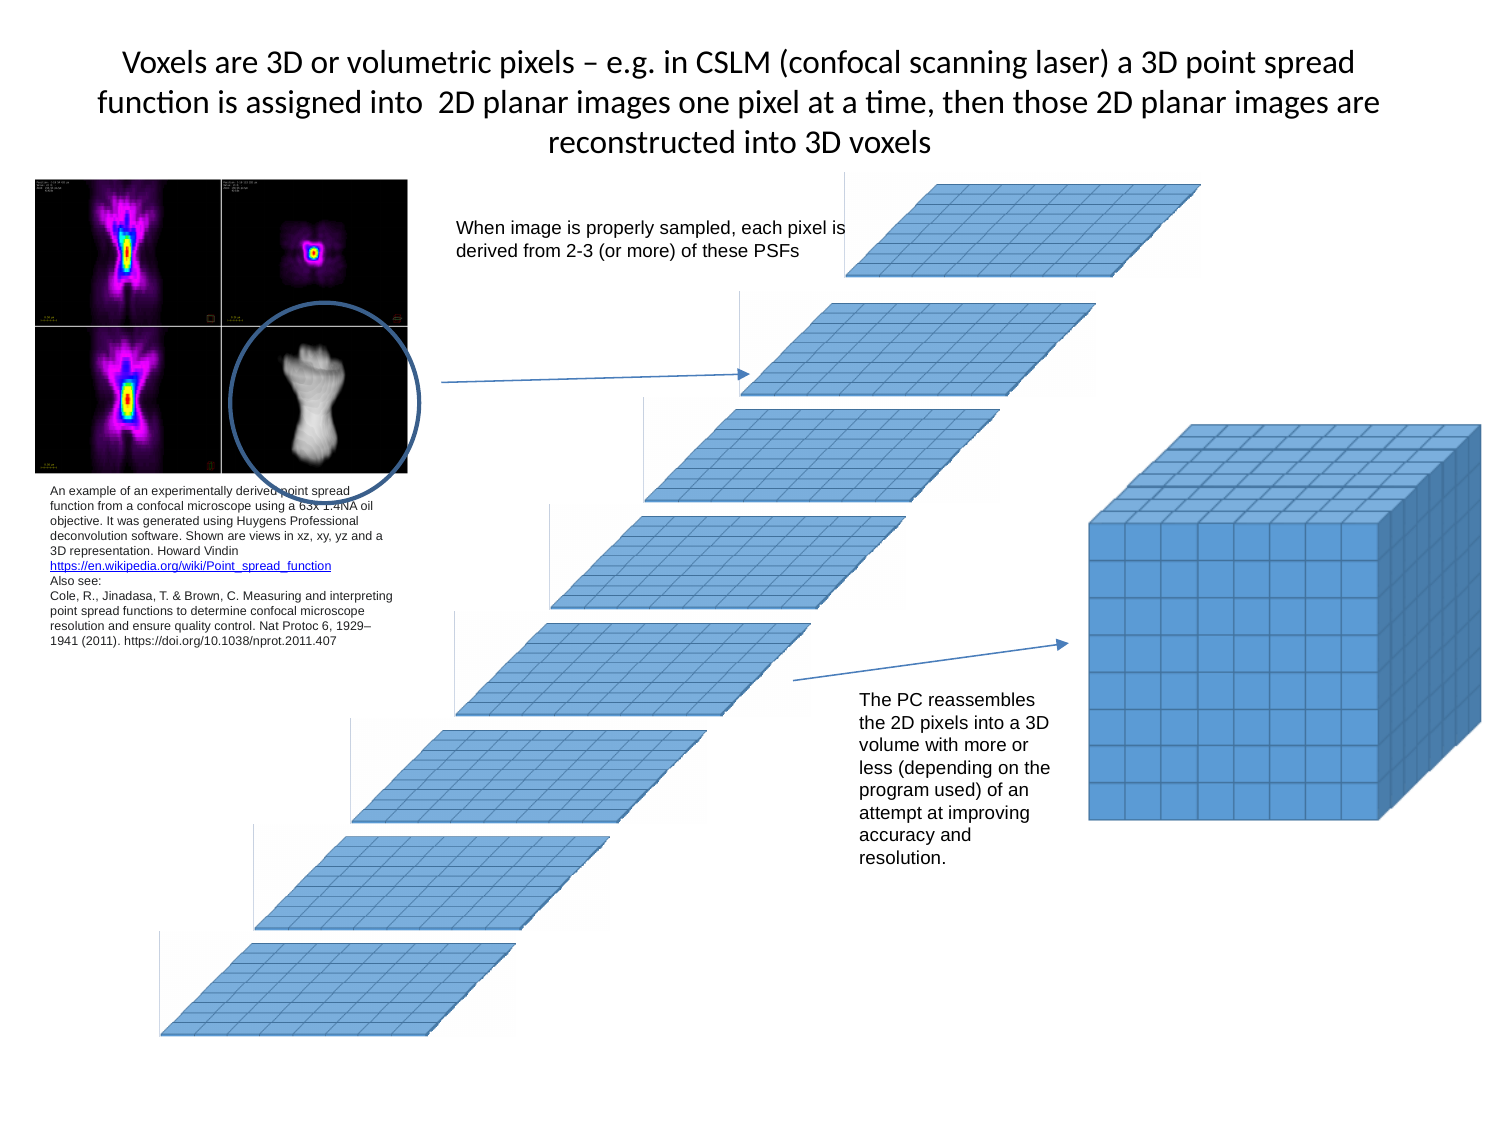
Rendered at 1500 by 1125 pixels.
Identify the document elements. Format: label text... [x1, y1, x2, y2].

picture [32, 177, 410, 475]
text_box An example of an experimentally derived point spread function from a confocal microscope using a 63x 1.4NA oil objective. It was generated using Huygens Professional deconvolution software. Shown are views in xz, xy, yz and a 3D representation. Howard Vindin https://en.wikipedia.org/wiki/Point_spread_function Also see: Cole, R., Jinadasa, T. & Brown, C. Measuring and interpreting point spread functions to determine confocal microscope resolution and ensure quality control. Nat Protoc 6, 1929–1941 (2011). https://doi.org/10.1038/nprot.2011.407 [35, 482, 410, 656]
picture [159, 290, 1097, 1038]
picture [844, 172, 1201, 278]
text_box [441, 373, 751, 383]
picture [1082, 419, 1497, 826]
title Voxels are 3D or volumetric pixels – e.g. in CSLM (confocal scanning laser) a 3D point spread function is assigned into 2D planar images one pixel at a time, then those 2D planar images are reconstructed into 3D voxels [64, 6, 1415, 194]
text_box [264, 483, 385, 506]
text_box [792, 642, 1070, 681]
text_box When image is properly sampled, each pixel is derived from 2-3 (or more) of these PSFs [441, 208, 839, 269]
text_box [414, 363, 422, 442]
text_box The PC reassembles the 2D pixels into a 3D volume with more or less (depending on the program used) of an attempt at improving accuracy and resolution. [844, 687, 1069, 876]
